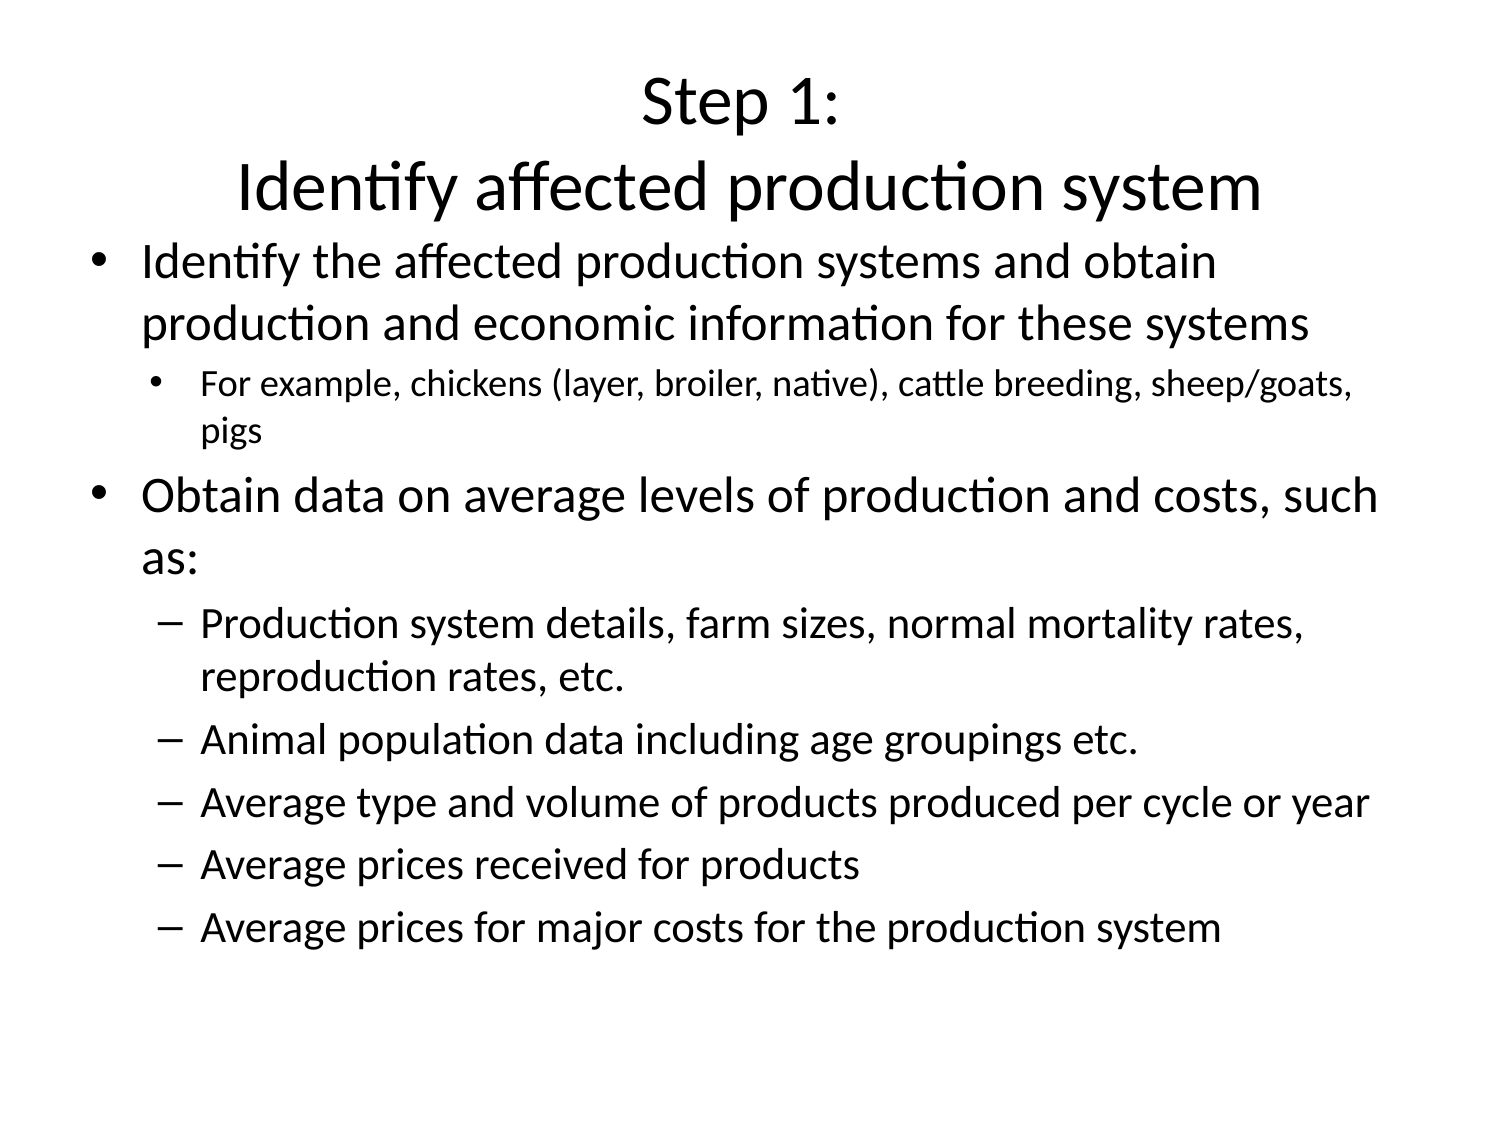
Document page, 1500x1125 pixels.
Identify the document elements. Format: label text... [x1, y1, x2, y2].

title Step 1: Identify affected production system [75, 45, 1425, 219]
list Identify the affected production systems and obtain production and economic information for these systems For example, chickens (layer, broiler, native), cattle breeding, sheep/goats, pigs Obtain data on average levels of production and costs, such as: Production system details, farm sizes, normal mortality rates, reproduction rates, etc. Animal population data including age groupings etc. Average type and volume of products produced per cycle or year Average prices received for products Average prices for major costs for the production system [75, 219, 1425, 1005]
